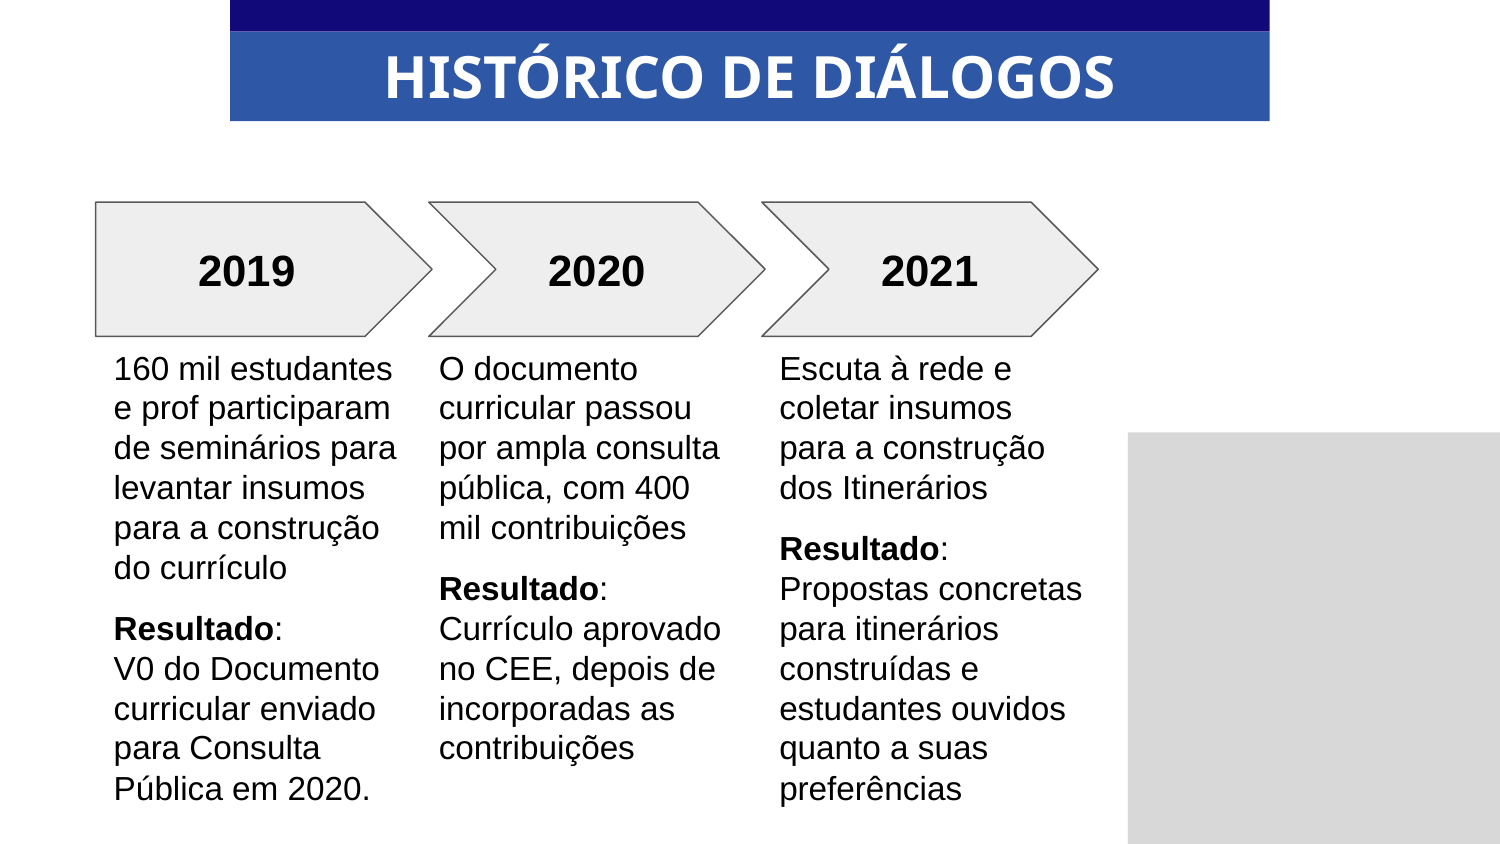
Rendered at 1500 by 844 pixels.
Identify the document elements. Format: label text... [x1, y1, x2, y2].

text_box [229, 0, 1270, 122]
text_box O documento curricular passou por ampla consulta pública, com 400 mil contribuições Resultado: Currículo aprovado no CEE, depois de incorporadas as contribuições [436, 331, 738, 782]
text_box 2021 [761, 202, 1099, 331]
text_box 160 mil estudantes e prof participaram de seminários para levantar insumos para a construção do currículo Resultado: V0 do Documento curricular enviado para Consulta Pública em 2020. [98, 331, 436, 822]
text_box Escuta à rede e coletar insumos para a construção dos Itinerários Resultado: Propostas concretas para itinerários construídas e estudantes ouvidos quanto a suas preferências [764, 331, 1101, 822]
text_box 2020 [428, 202, 766, 337]
text_box 2019 [95, 202, 433, 337]
text_box [1127, 432, 1500, 844]
